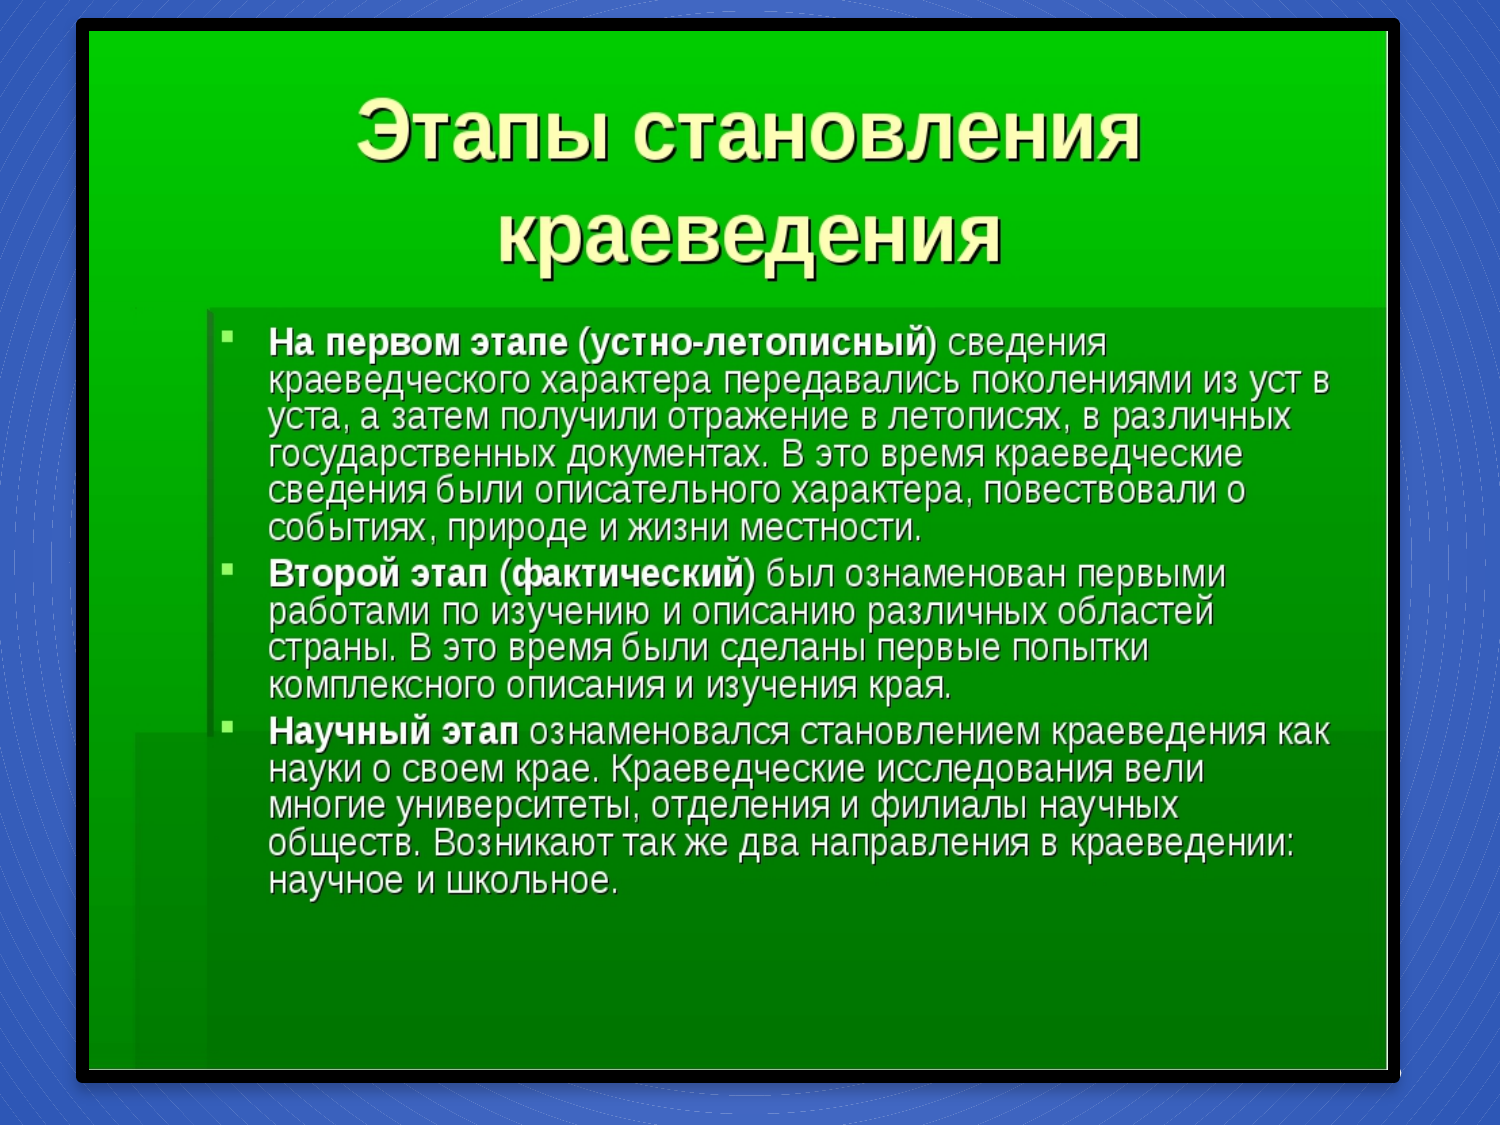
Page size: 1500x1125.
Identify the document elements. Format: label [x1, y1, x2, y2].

picture [88, 30, 1389, 1071]
